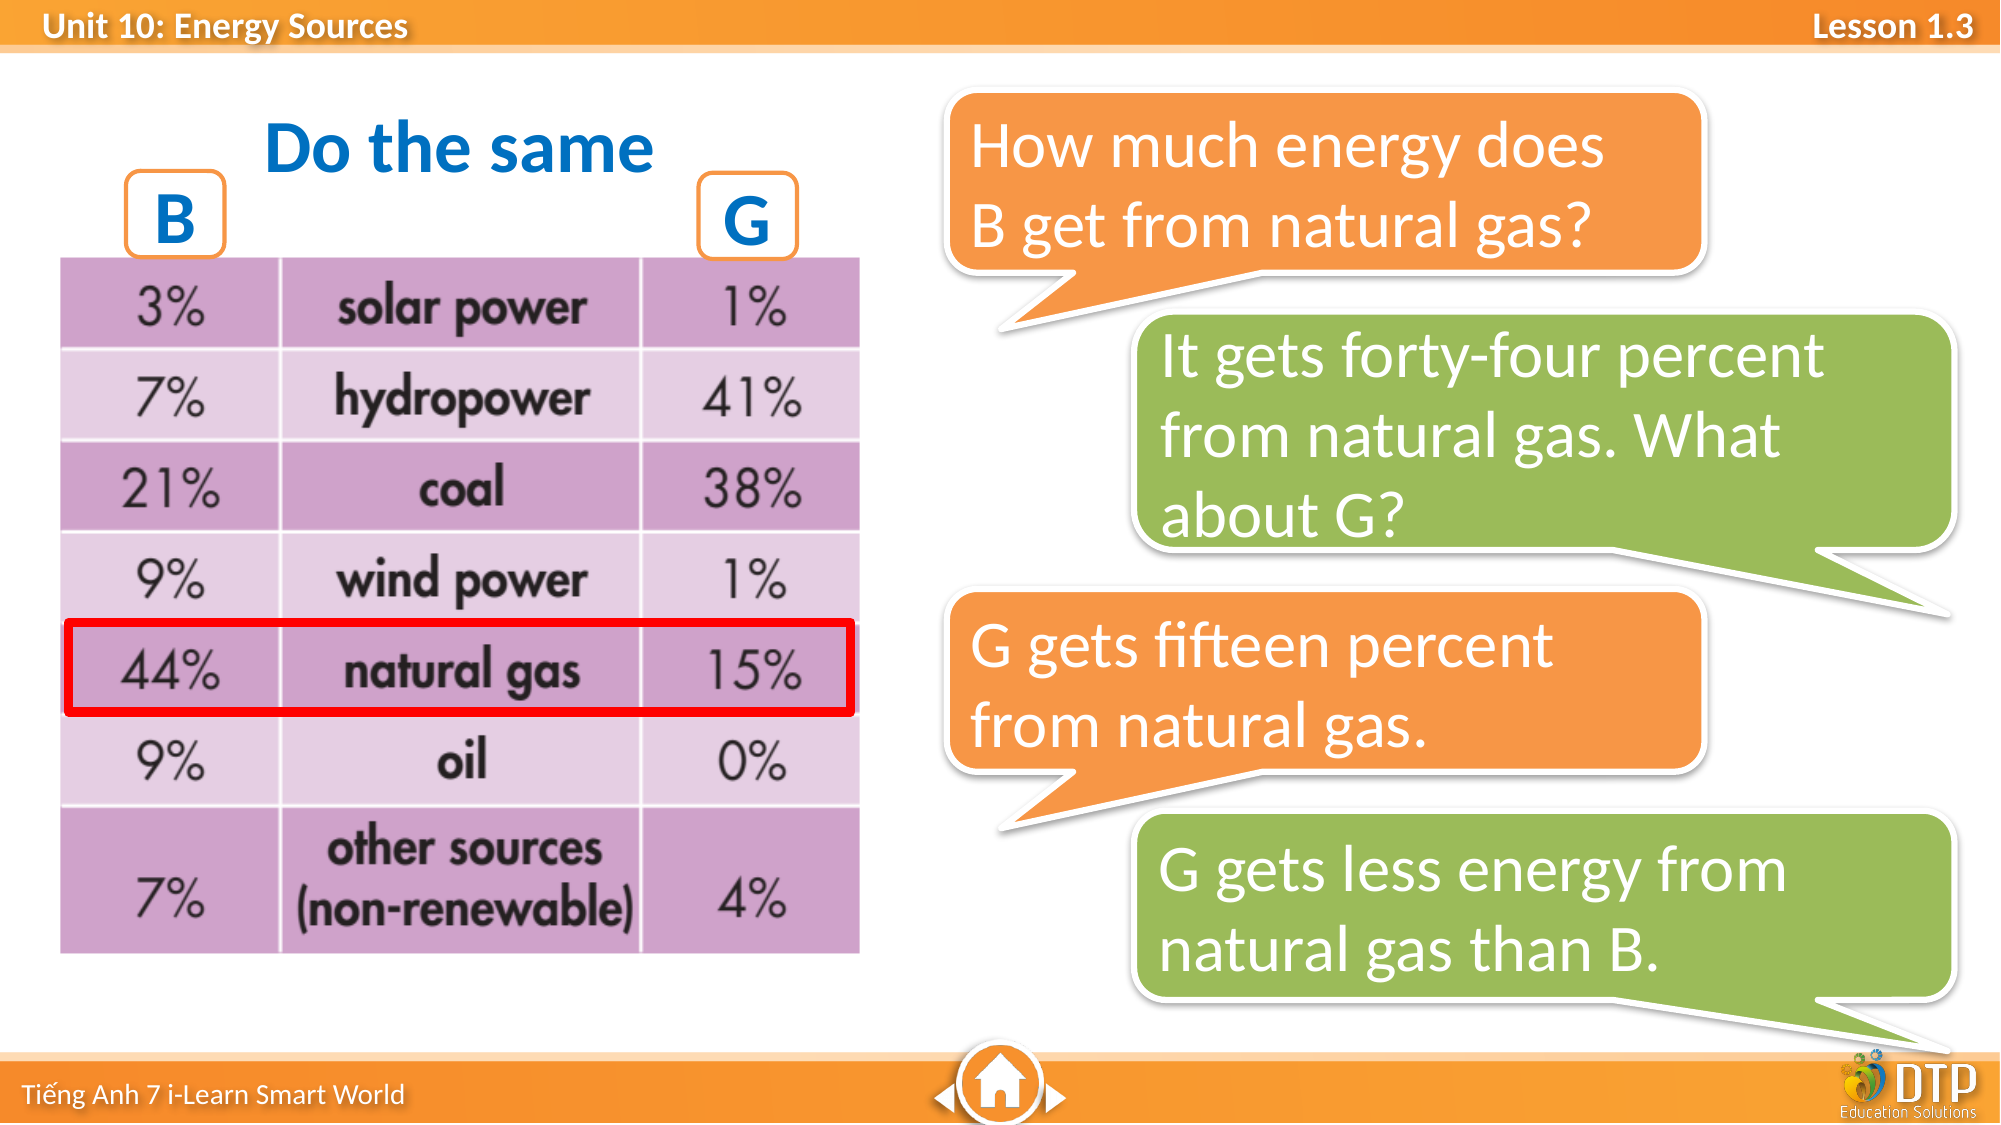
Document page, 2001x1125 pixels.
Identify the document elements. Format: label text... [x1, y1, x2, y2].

text_box B [123, 168, 227, 241]
text_box Do the same [188, 89, 732, 195]
text_box G [696, 170, 800, 241]
text_box How much energy does B get from natural gas? [943, 86, 1708, 333]
picture [0, 0, 2000, 1125]
text_box G gets fifteen percent from natural gas. [943, 585, 1708, 832]
text_box It gets forty-four percent from natural gas. What about G? [1130, 308, 1958, 618]
text_box G gets less energy from natural gas than B. [1130, 807, 1958, 1055]
